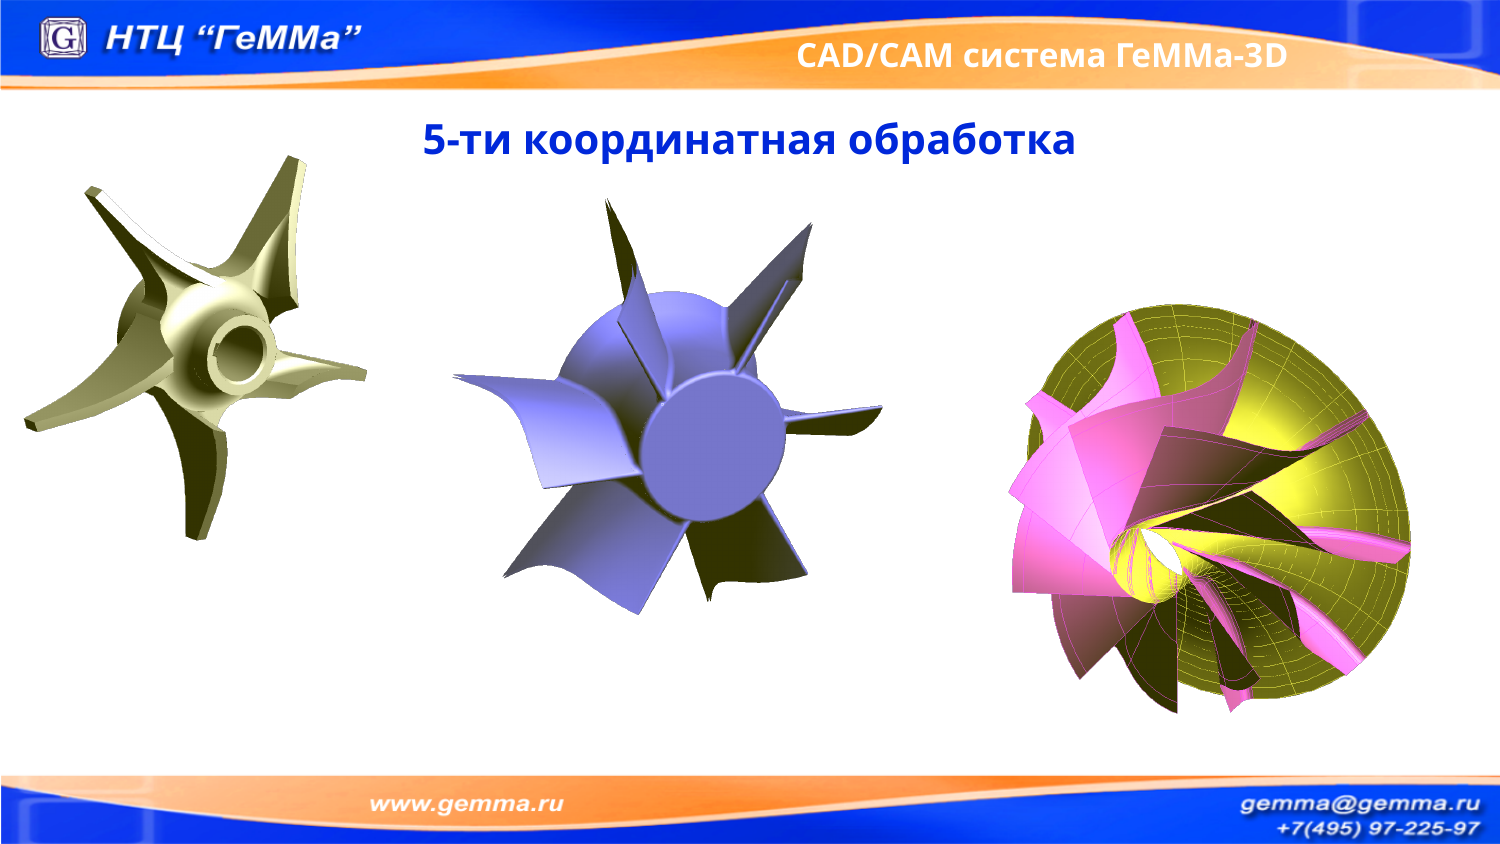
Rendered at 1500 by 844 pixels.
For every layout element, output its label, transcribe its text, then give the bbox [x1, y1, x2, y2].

text_box 5-ти координатная обработка [0, 105, 1500, 171]
picture [0, 138, 1500, 844]
text_box CAD/CAM система ГеММа-3D [767, 27, 1317, 82]
picture [0, 0, 1500, 105]
